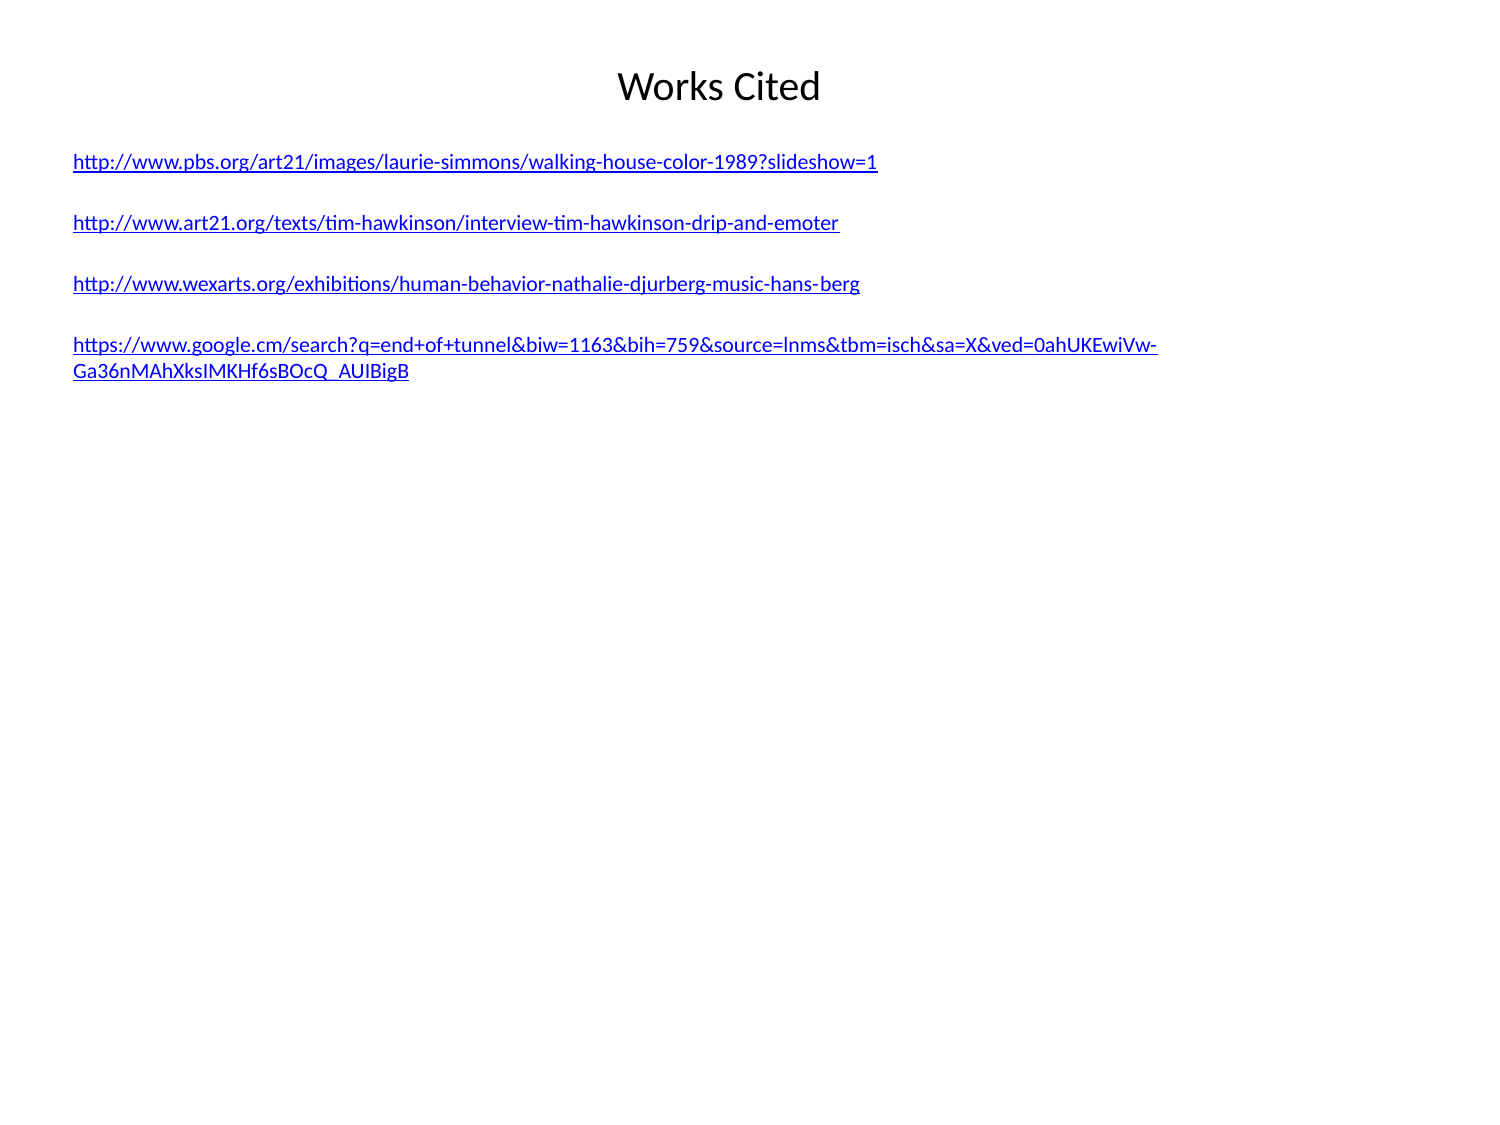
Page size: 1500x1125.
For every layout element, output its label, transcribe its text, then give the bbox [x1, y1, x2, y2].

title Works Cited [75, 45, 1364, 123]
list http://www.pbs.org/art21/images/laurie-simmons/walking-house-color-1989?slideshow=1 http://www.art21.org/texts/tim-hawkinson/interview-tim-hawkinson-drip-and-emoter http://www.wexarts.org/exhibitions/human-behavior-nathalie-djurberg-music-hans-berg https://www.google.cm/search?q=end+of+tunnel&biw=1163&bih=759&source=lnms&tbm=isch&sa=X&ved=0ahUKEwiVw-Ga36nMAhXksIMKHf6sBOcQ_AUIBigB [58, 140, 1455, 1082]
